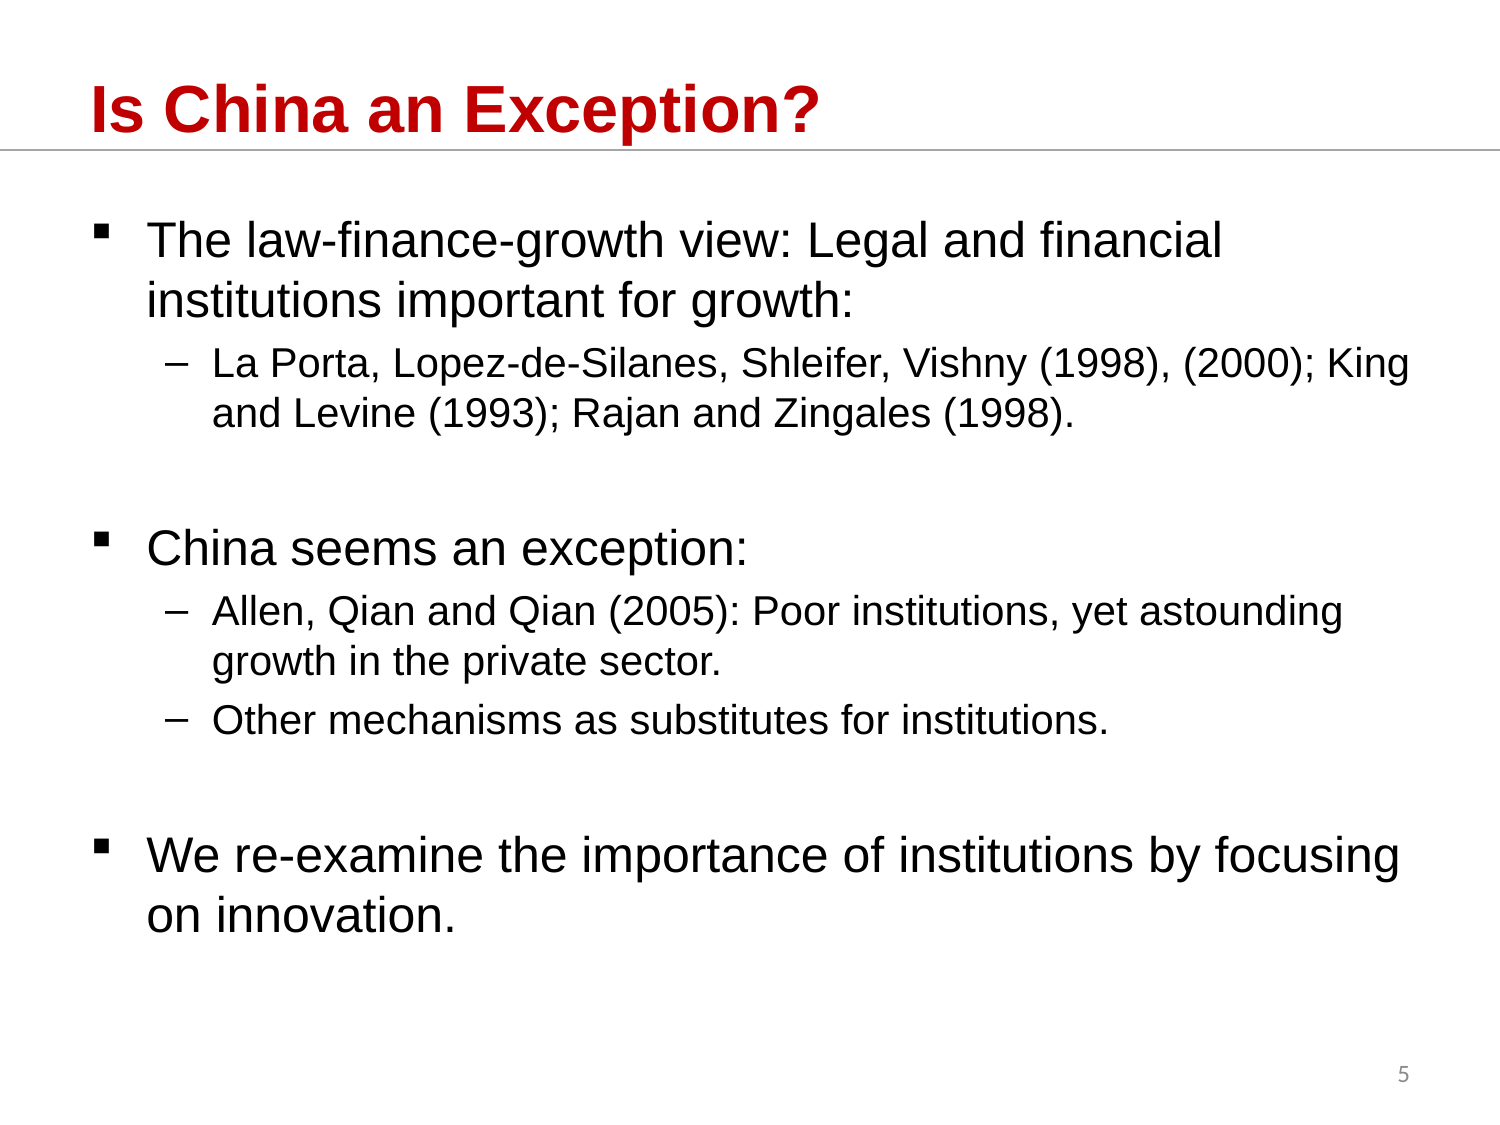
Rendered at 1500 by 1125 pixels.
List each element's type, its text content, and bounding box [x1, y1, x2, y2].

title Is China an Exception? [75, 12, 1425, 200]
list The law-finance-growth view: Legal and financial institutions important for growth: La Porta, Lopez-de-Silanes, Shleifer, Vishny (1998), (2000); King and Levine (1993); Rajan and Zingales (1998). China seems an exception: Allen, Qian and Qian (2005): Poor institutions, yet astounding growth in the private sector. Other mechanisms as substitutes for institutions. We re-examine the importance of institutions by focusing on innovation. [75, 200, 1463, 1063]
slide_number 5 [1074, 1042, 1425, 1103]
